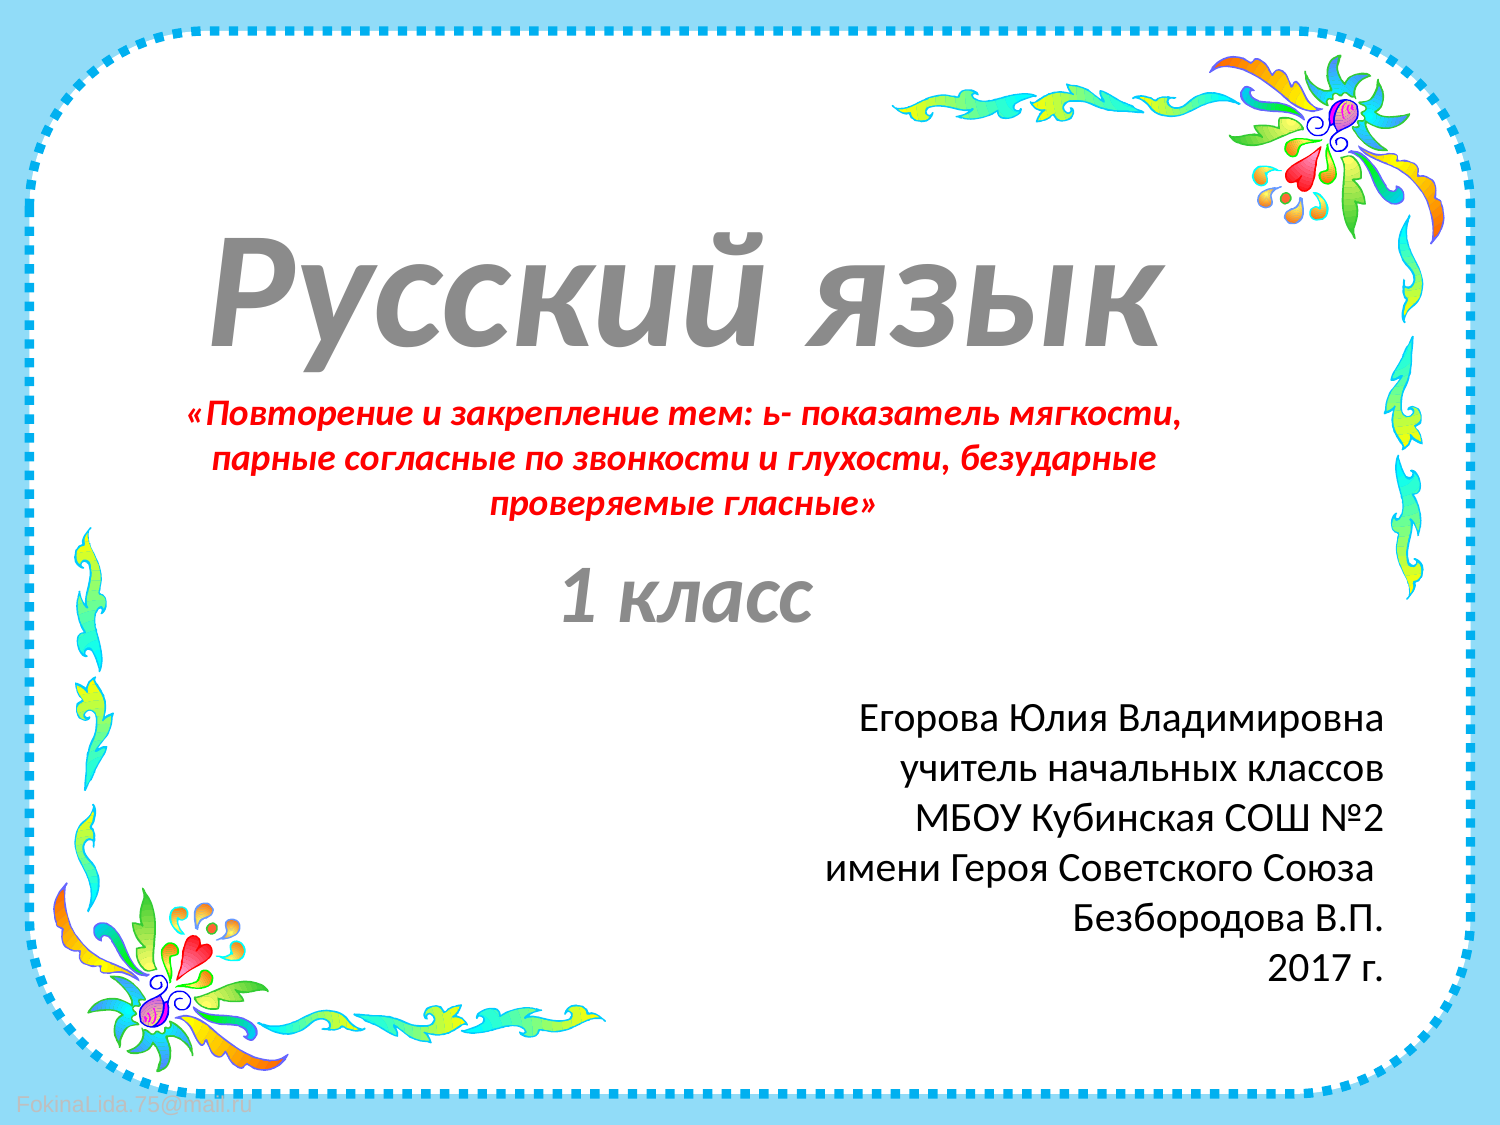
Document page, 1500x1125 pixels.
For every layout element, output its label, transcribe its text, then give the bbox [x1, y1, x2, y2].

picture [91, 546, 96, 556]
subtitle Русский язык «Повторение и закрепление тем: ь- показатель мягкости, парные согласные по звонкости и глухости, безударные проверяемые гласные» 1 класс [159, 172, 1210, 461]
picture [1398, 562, 1403, 573]
title Егорова Юлия Владимировна учитель начальных классов МБОУ Кубинская СОШ №2 имени Героя Советского Союза Безбородова В.П. 2017 г. [135, 692, 1400, 988]
